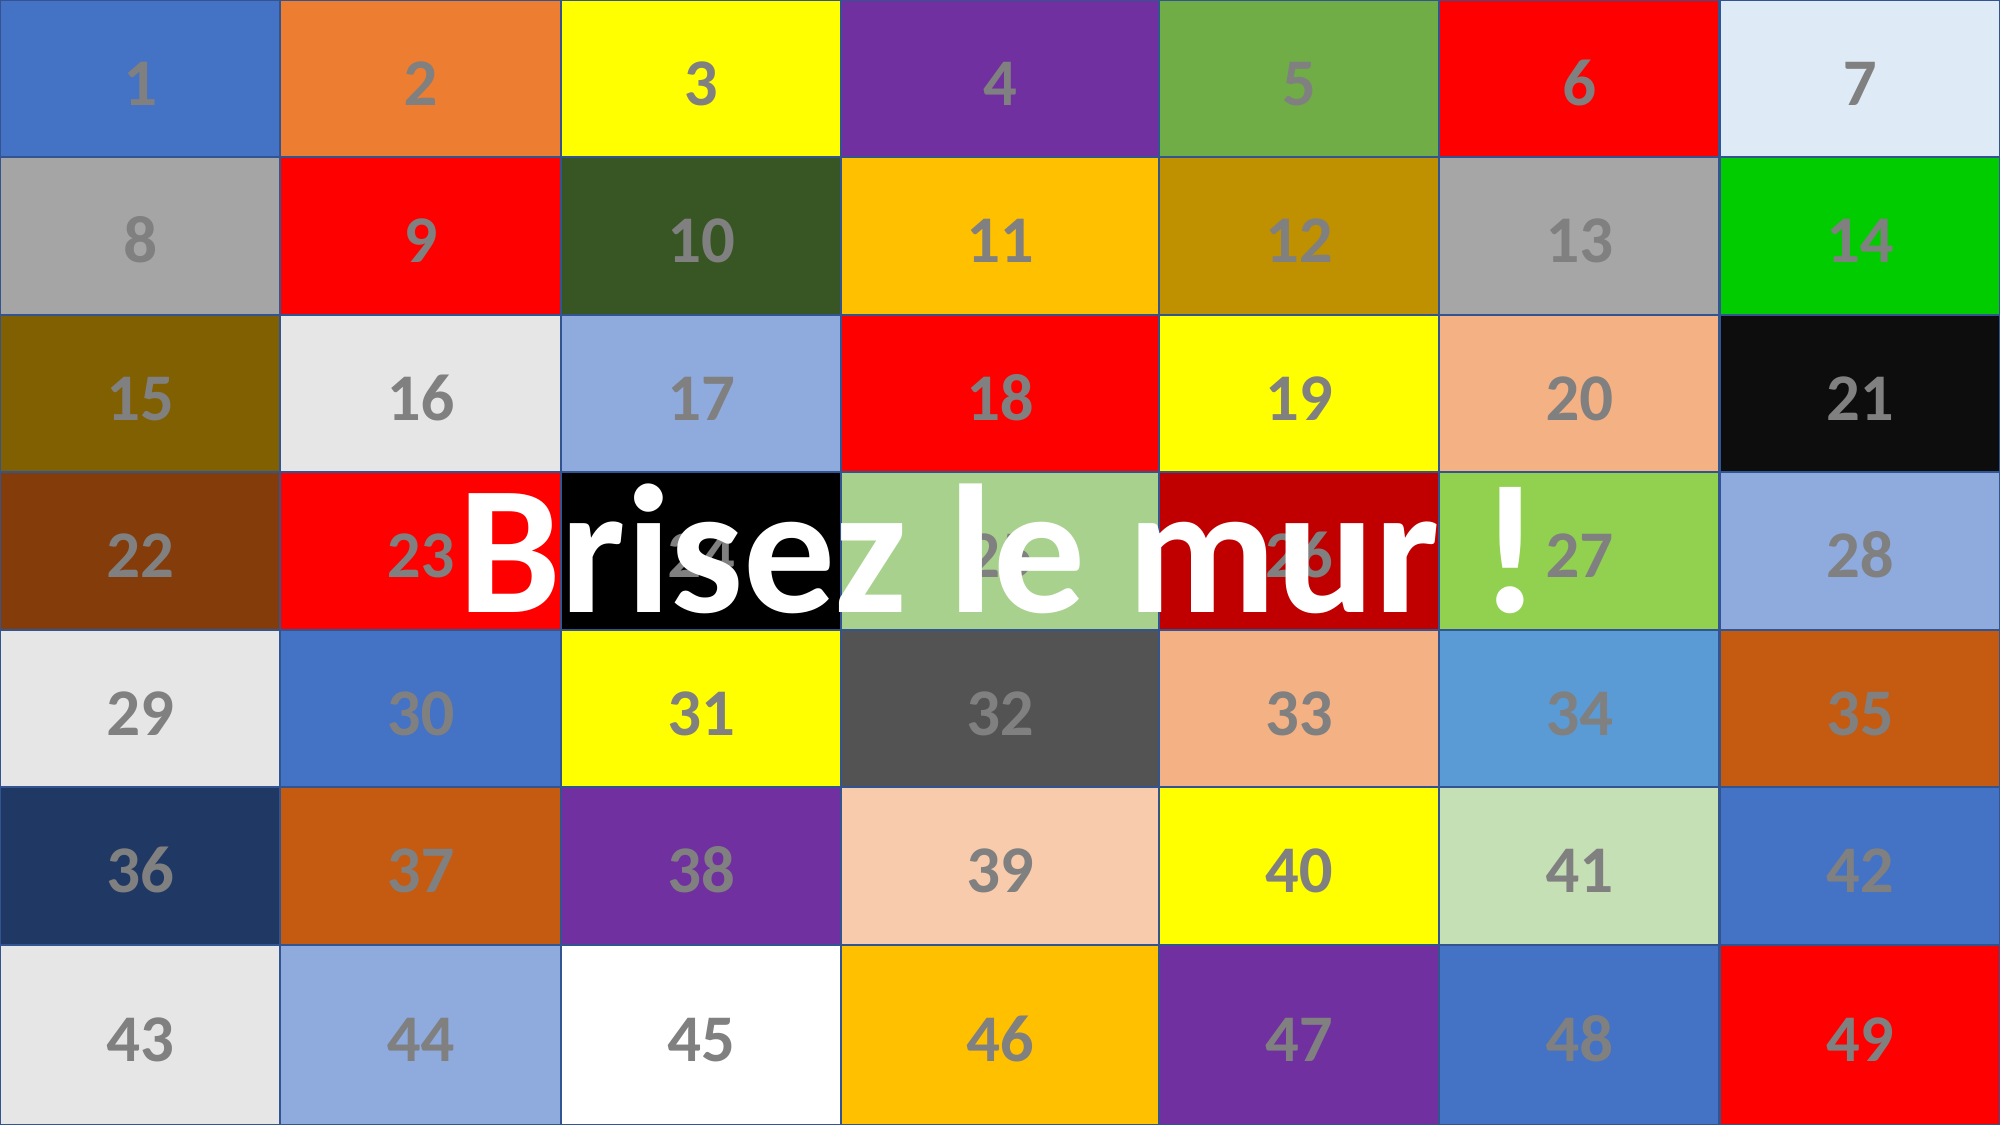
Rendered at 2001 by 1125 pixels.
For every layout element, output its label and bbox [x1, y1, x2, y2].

text_box [842, 630, 1158, 1125]
text_box [0, 630, 842, 1125]
text_box [0, 0, 1158, 157]
text_box [0, 157, 1159, 630]
text_box [1158, 0, 2000, 314]
text_box [1158, 314, 2000, 1125]
